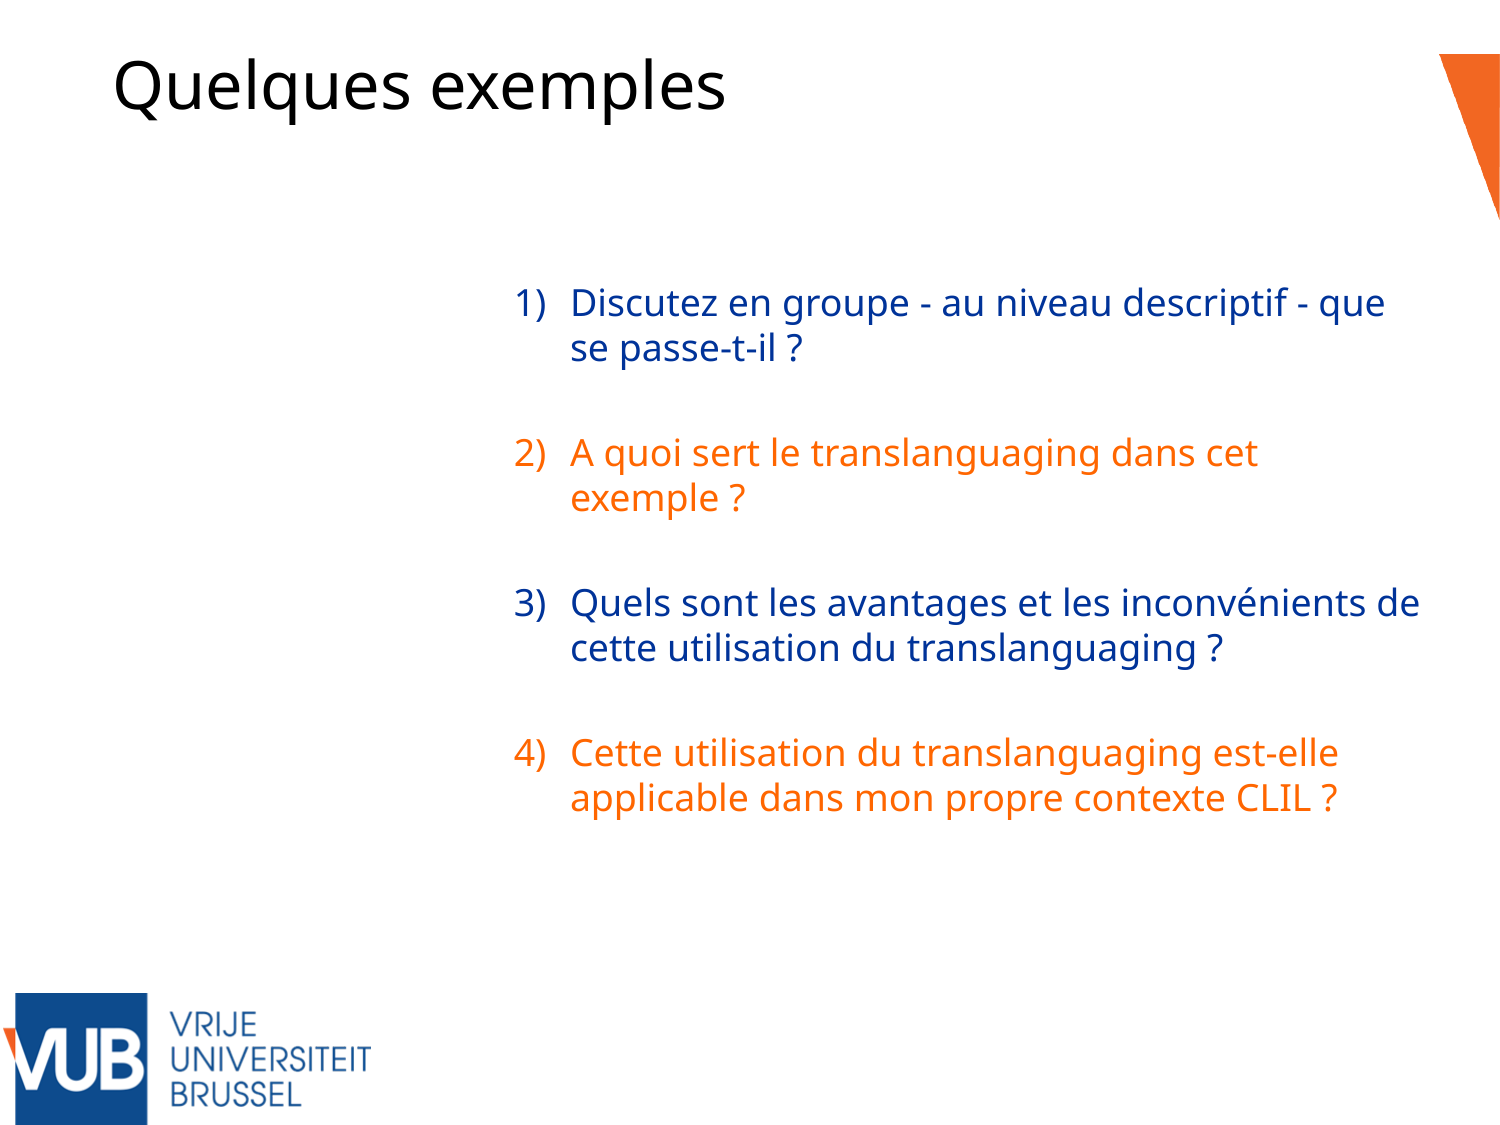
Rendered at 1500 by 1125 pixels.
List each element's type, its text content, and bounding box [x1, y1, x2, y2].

list Quelques exemples [112, 42, 1436, 244]
picture [1439, 54, 1500, 220]
picture [3, 993, 371, 1125]
list Discutez en groupe - au niveau descriptif - que se passe-t-il ? A quoi sert le translanguaging dans cet exemple ? Quels sont les avantages et les inconvénients de cette utilisation du translanguaging ? Cette utilisation du translanguaging est-elle applicable dans mon propre contexte CLIL ? [513, 278, 1436, 1071]
